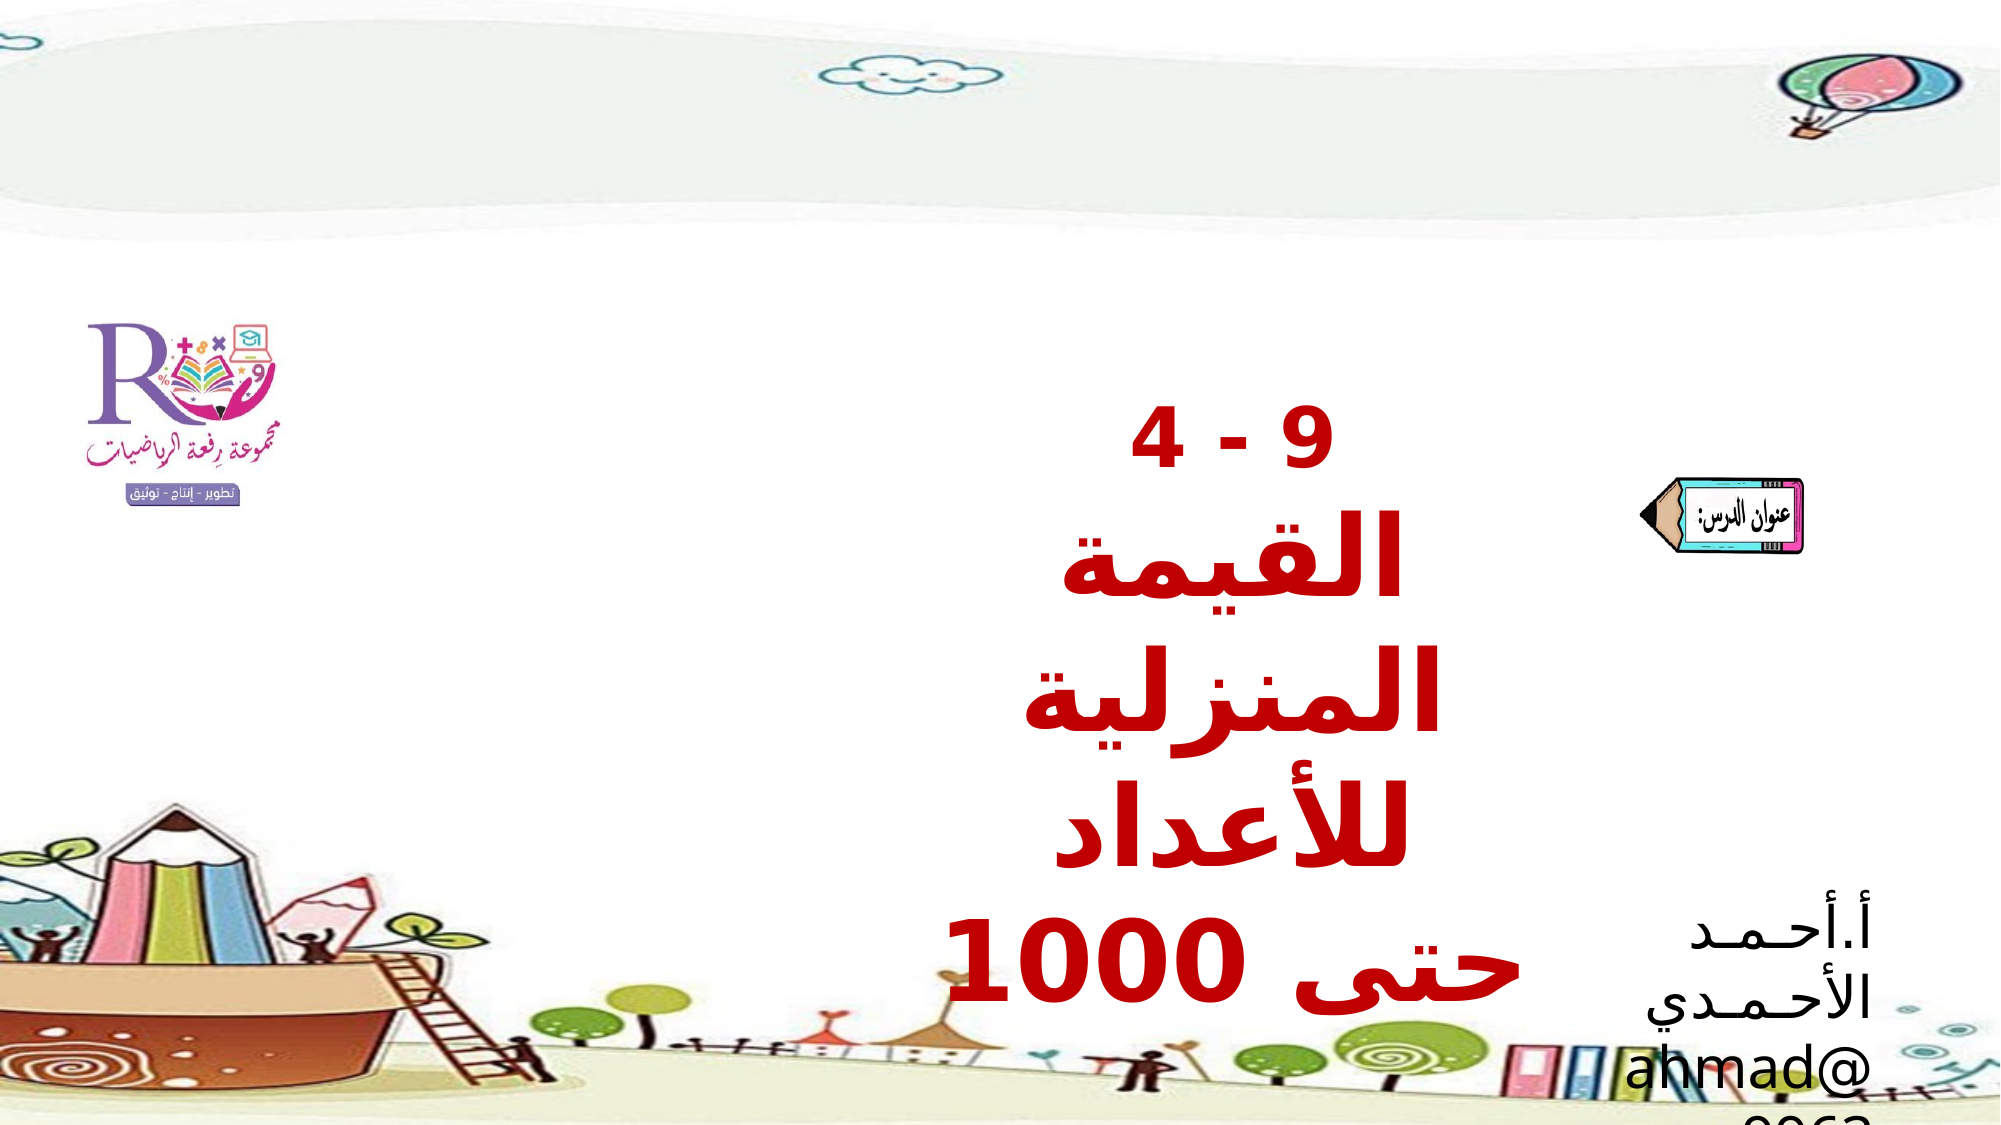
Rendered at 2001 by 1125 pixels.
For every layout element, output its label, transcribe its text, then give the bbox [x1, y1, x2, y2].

text_box 9 - 4 القيمة المنزلية للأعداد حتى 1000 [833, 376, 1634, 1032]
picture [0, 0, 2001, 1125]
text_box أ.أحـمـد الأحـمـدي @ahmad9963 [1584, 883, 1889, 1125]
